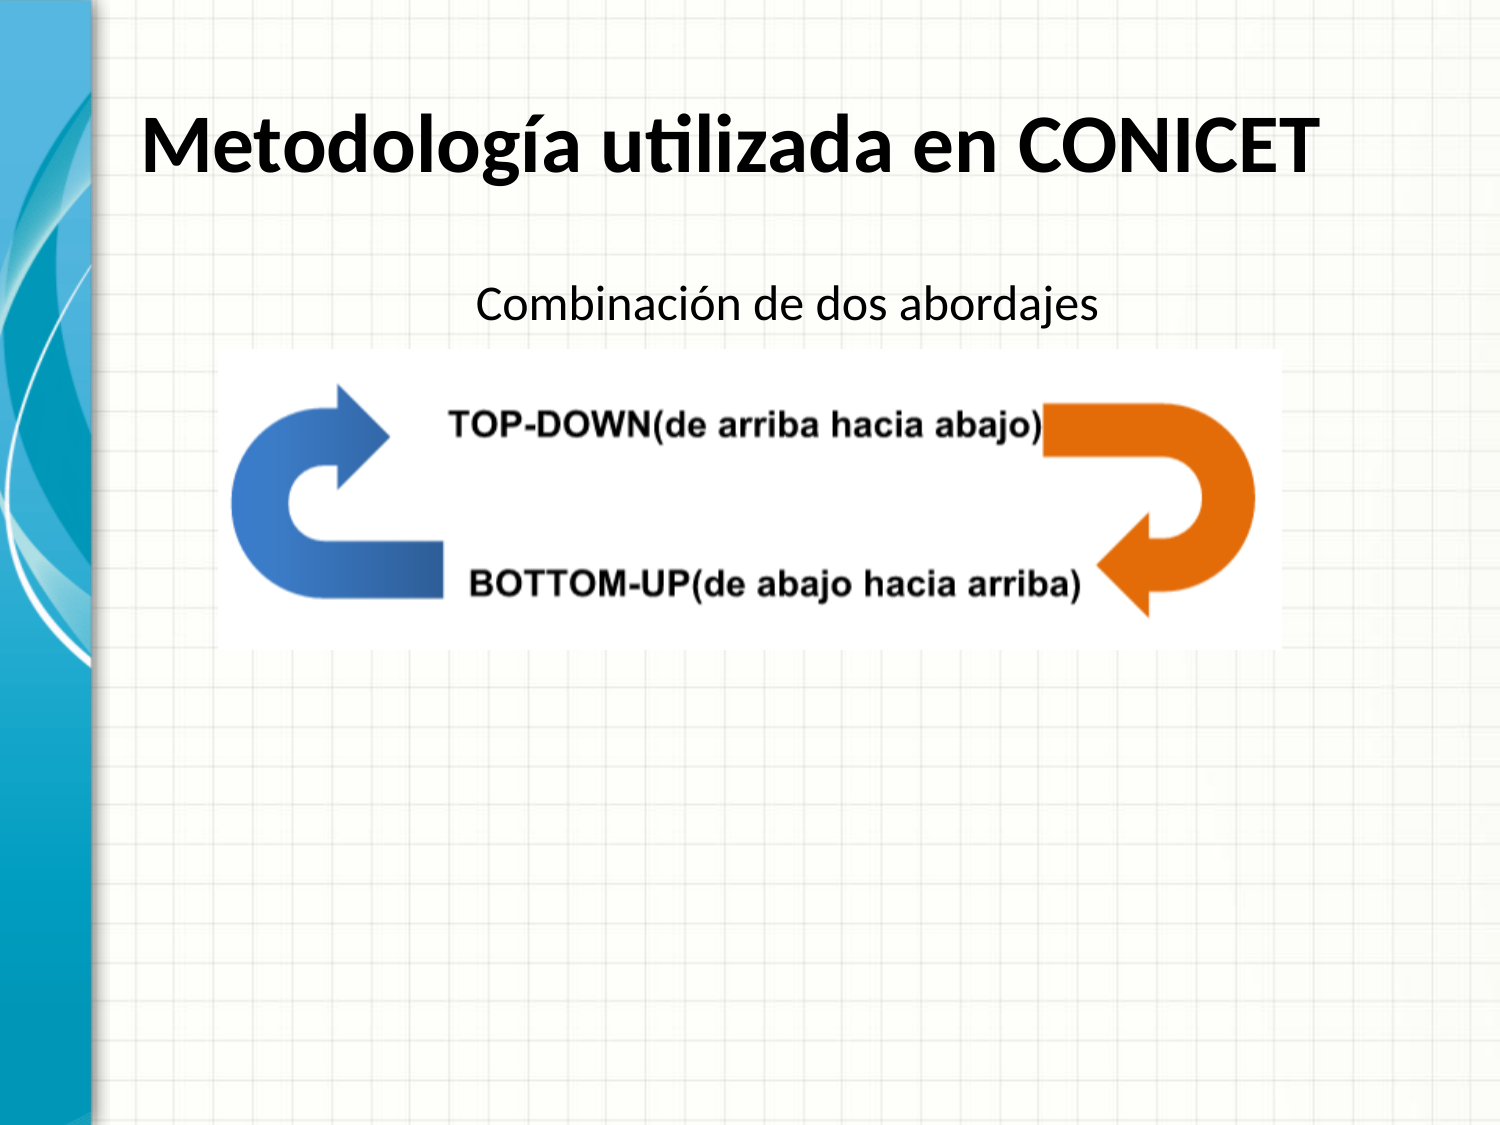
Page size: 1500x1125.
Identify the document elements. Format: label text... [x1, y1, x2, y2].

picture [0, 0, 1500, 1125]
title Metodología utilizada en CONICET [125, 45, 1450, 233]
list Combinación de dos abordajes [125, 262, 1450, 1005]
